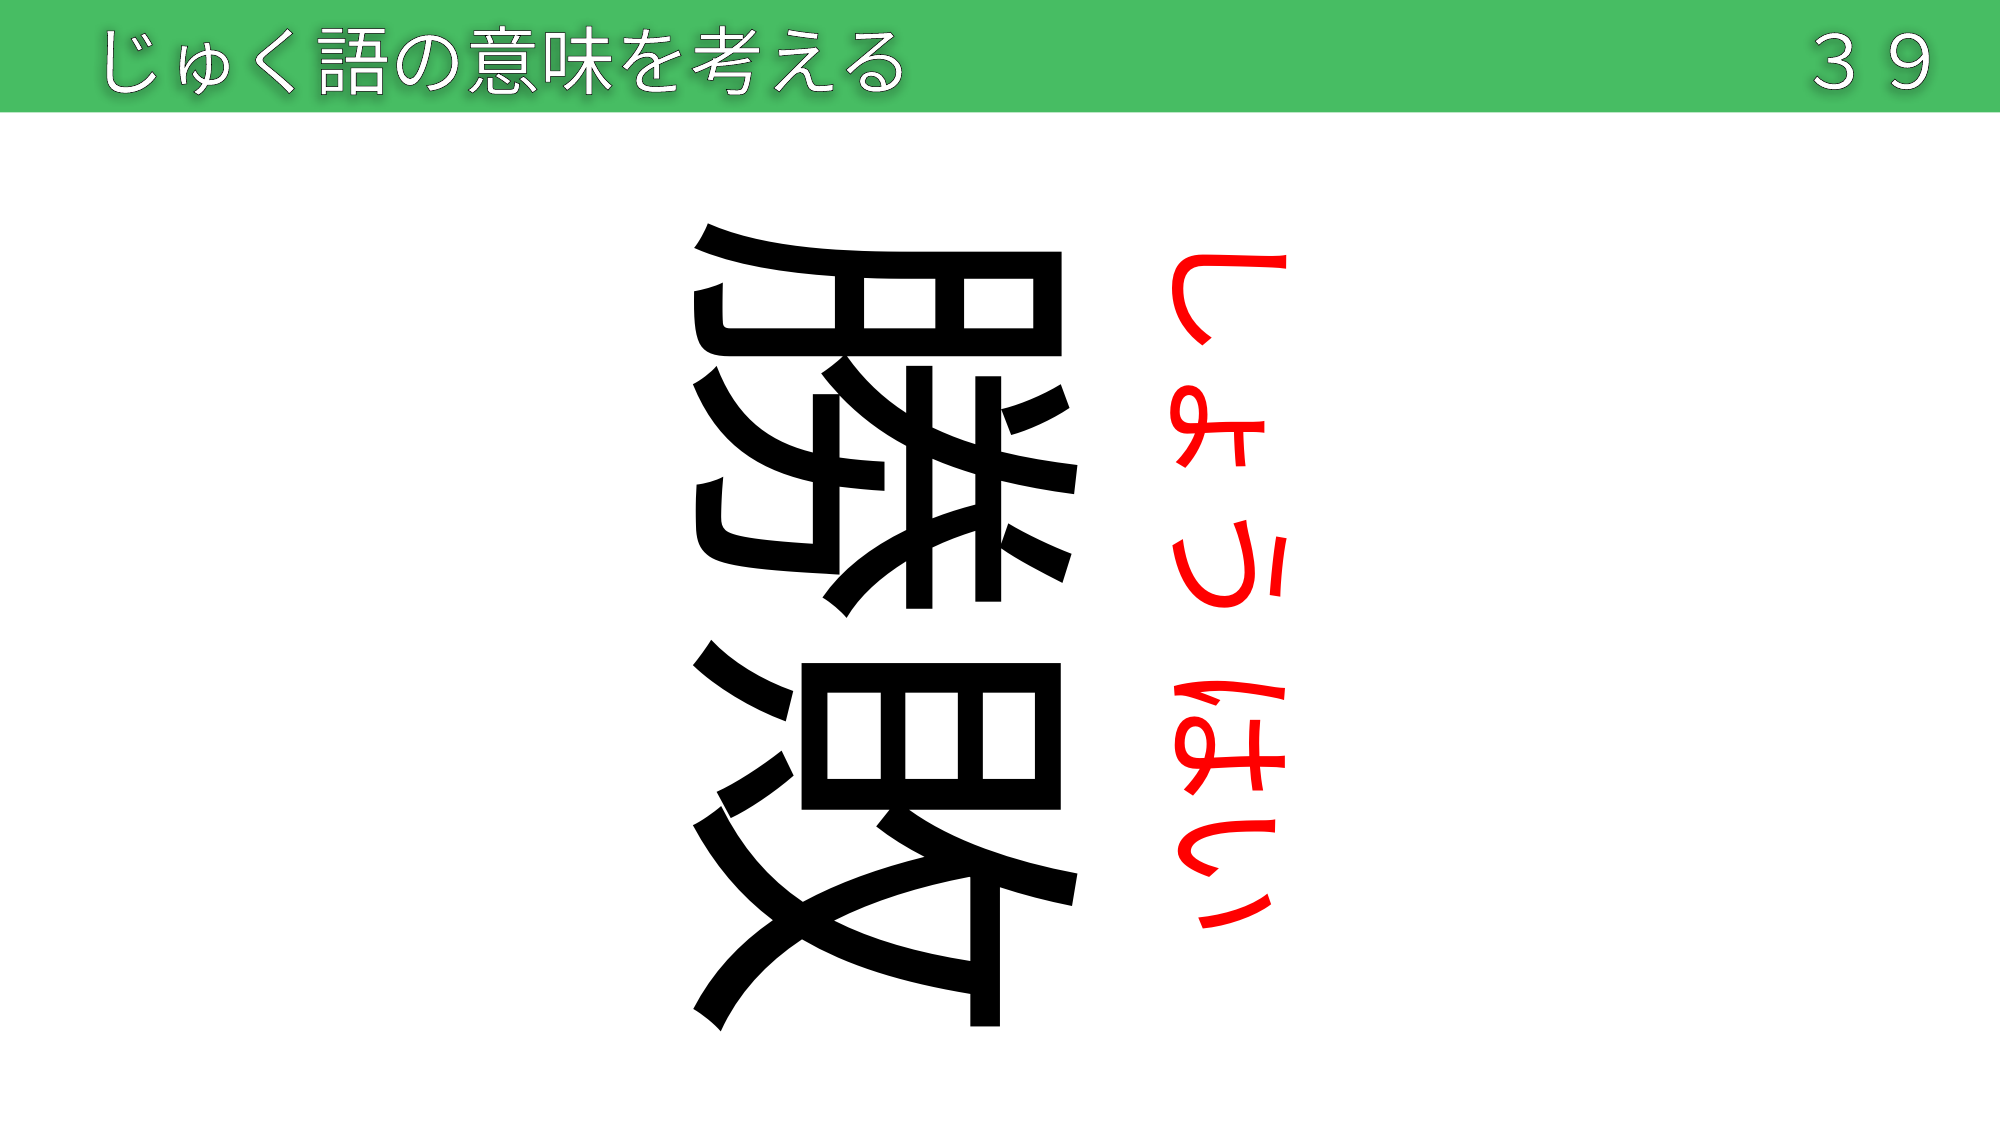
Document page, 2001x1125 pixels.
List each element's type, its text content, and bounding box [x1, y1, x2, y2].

text_box 勝敗 [616, 195, 1152, 1125]
text_box じゅく語の意味を考える [75, 6, 1083, 112]
text_box ３９ [1782, 6, 1963, 112]
text_box [0, 0, 2000, 113]
text_box しょう はい [1127, 207, 1324, 987]
